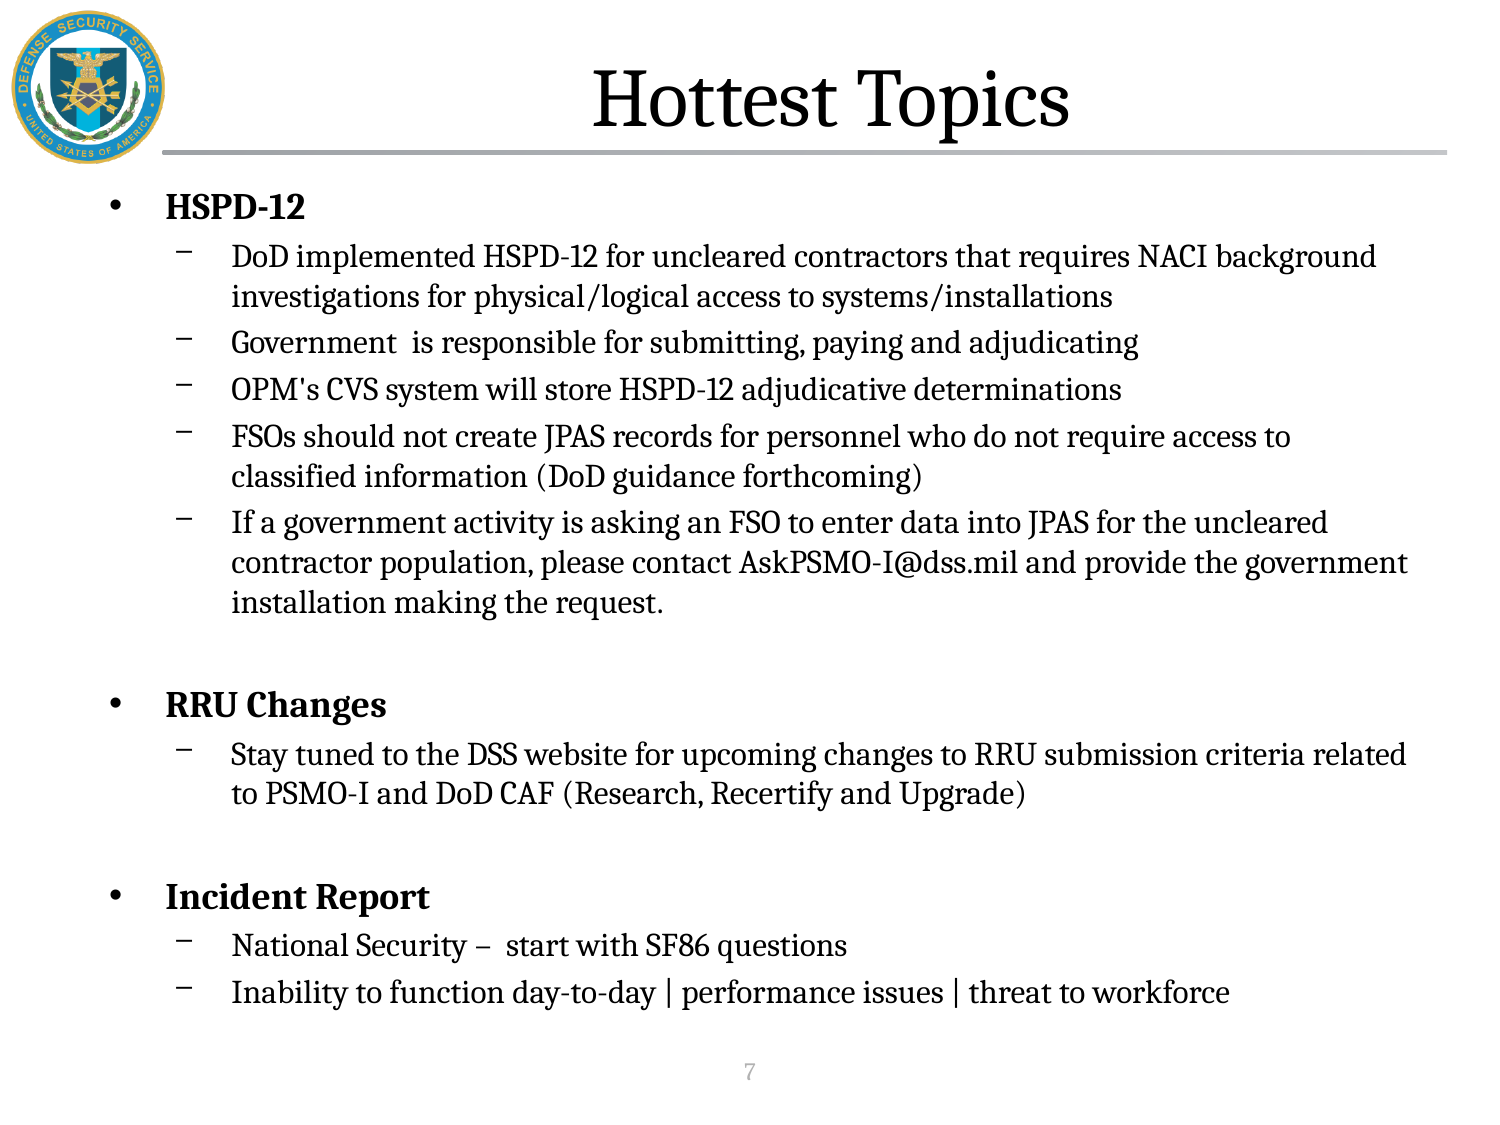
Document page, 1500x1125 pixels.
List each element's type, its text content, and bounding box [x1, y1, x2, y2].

slide_number 7 [0, 1040, 1500, 1100]
picture [5, 4, 171, 170]
text_box Hottest Topics [212, 24, 1450, 163]
text_box HSPD-12 DoD implemented HSPD-12 for uncleared contractors that requires NACI background investigations for physical/logical access to systems/installations Government is responsible for submitting, paying and adjudicating OPM's CVS system will store HSPD-12 adjudicative determinations FSOs should not create JPAS records for personnel who do not require access to classified information (DoD guidance forthcoming) If a government activity is asking an FSO to enter data into JPAS for the uncleared contractor population, please contact AskPSMO-I@dss.mil and provide the government installation making the request. RRU Changes Stay tuned to the DSS website for upcoming changes to RRU submission criteria related to PSMO-I and DoD CAF (Research, Recertify and Upgrade) Incident Report National Security – start with SF86 questions Inability to function day-to-day | performance issues | threat to workforce [94, 174, 1438, 1050]
